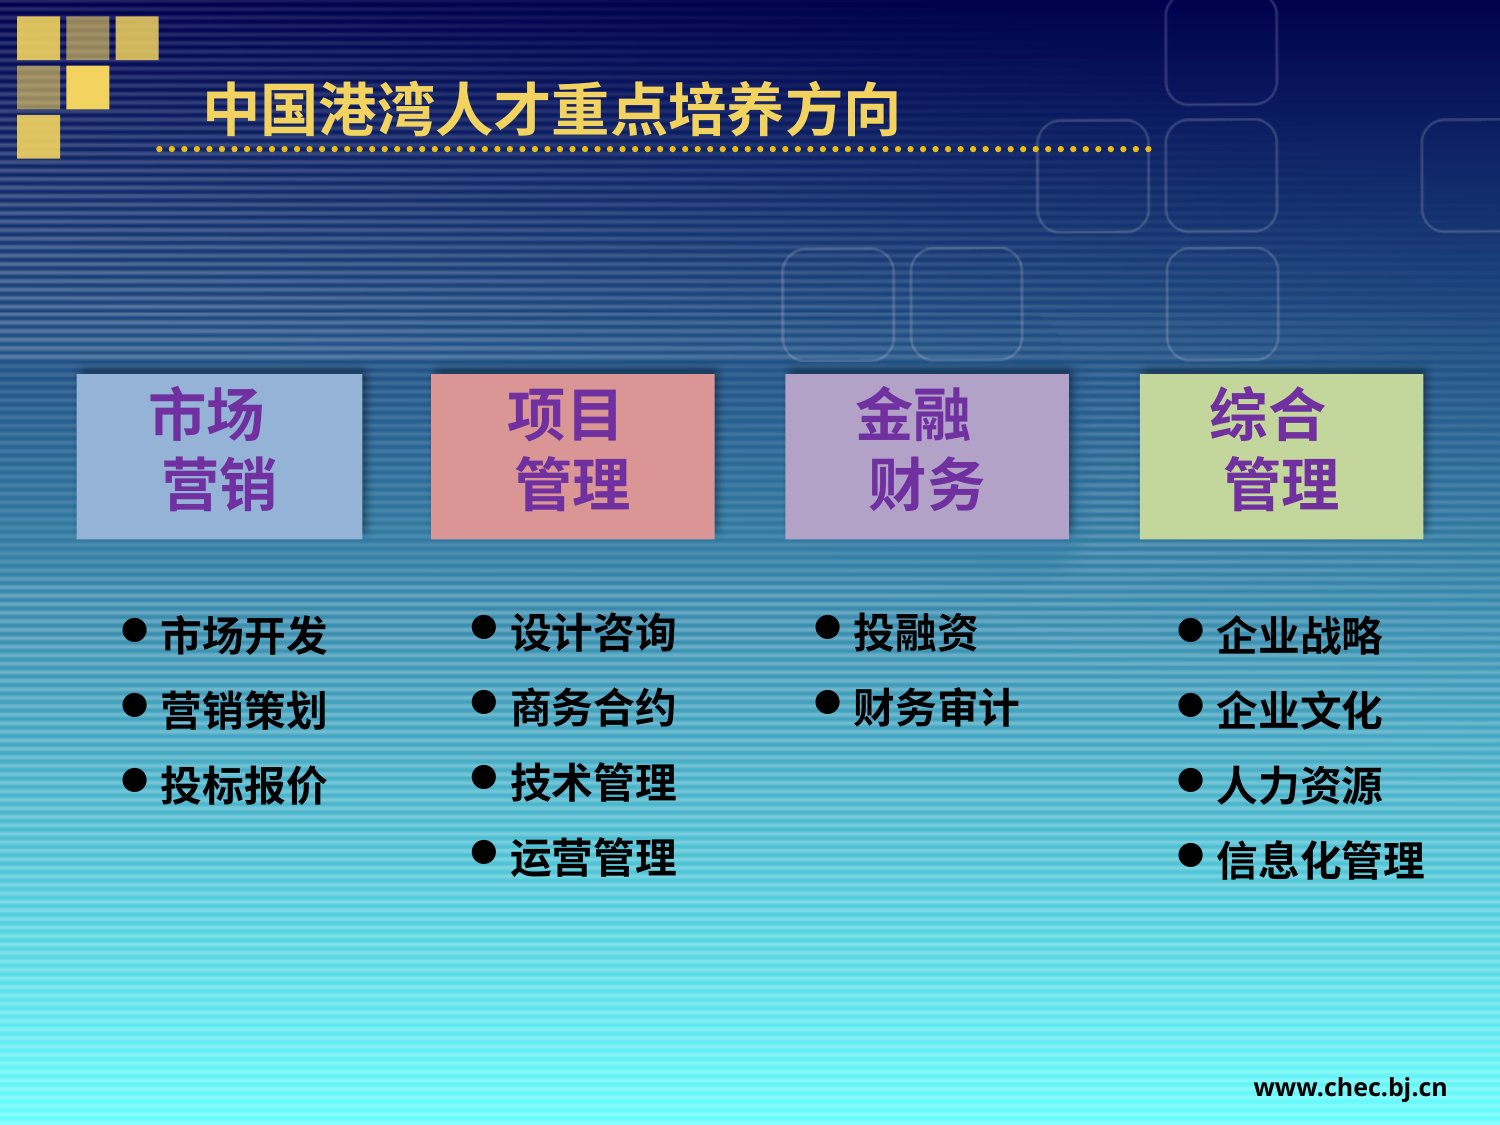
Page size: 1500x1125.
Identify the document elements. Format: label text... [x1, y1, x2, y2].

text_box 金融 财务 [785, 374, 1069, 540]
text_box 综合 管理 [1139, 374, 1424, 540]
text_box 企业战略 企业文化 人力资源 信息化管理 [1160, 577, 1447, 893]
text_box 投融资 财务审计 [797, 574, 1081, 815]
text_box 市场开发 营销策划 投标报价 [93, 577, 354, 818]
text_box 市场 营销 [76, 374, 363, 540]
picture [0, 0, 1500, 1125]
slide_number www.chec.bj.cn [1113, 1063, 1464, 1102]
text_box 项目 管理 [431, 374, 715, 540]
text_box 设计咨询 商务合约 技术管理 运营管理 [442, 574, 703, 890]
title 中国港湾人才重点培养方向 [187, 51, 1108, 165]
